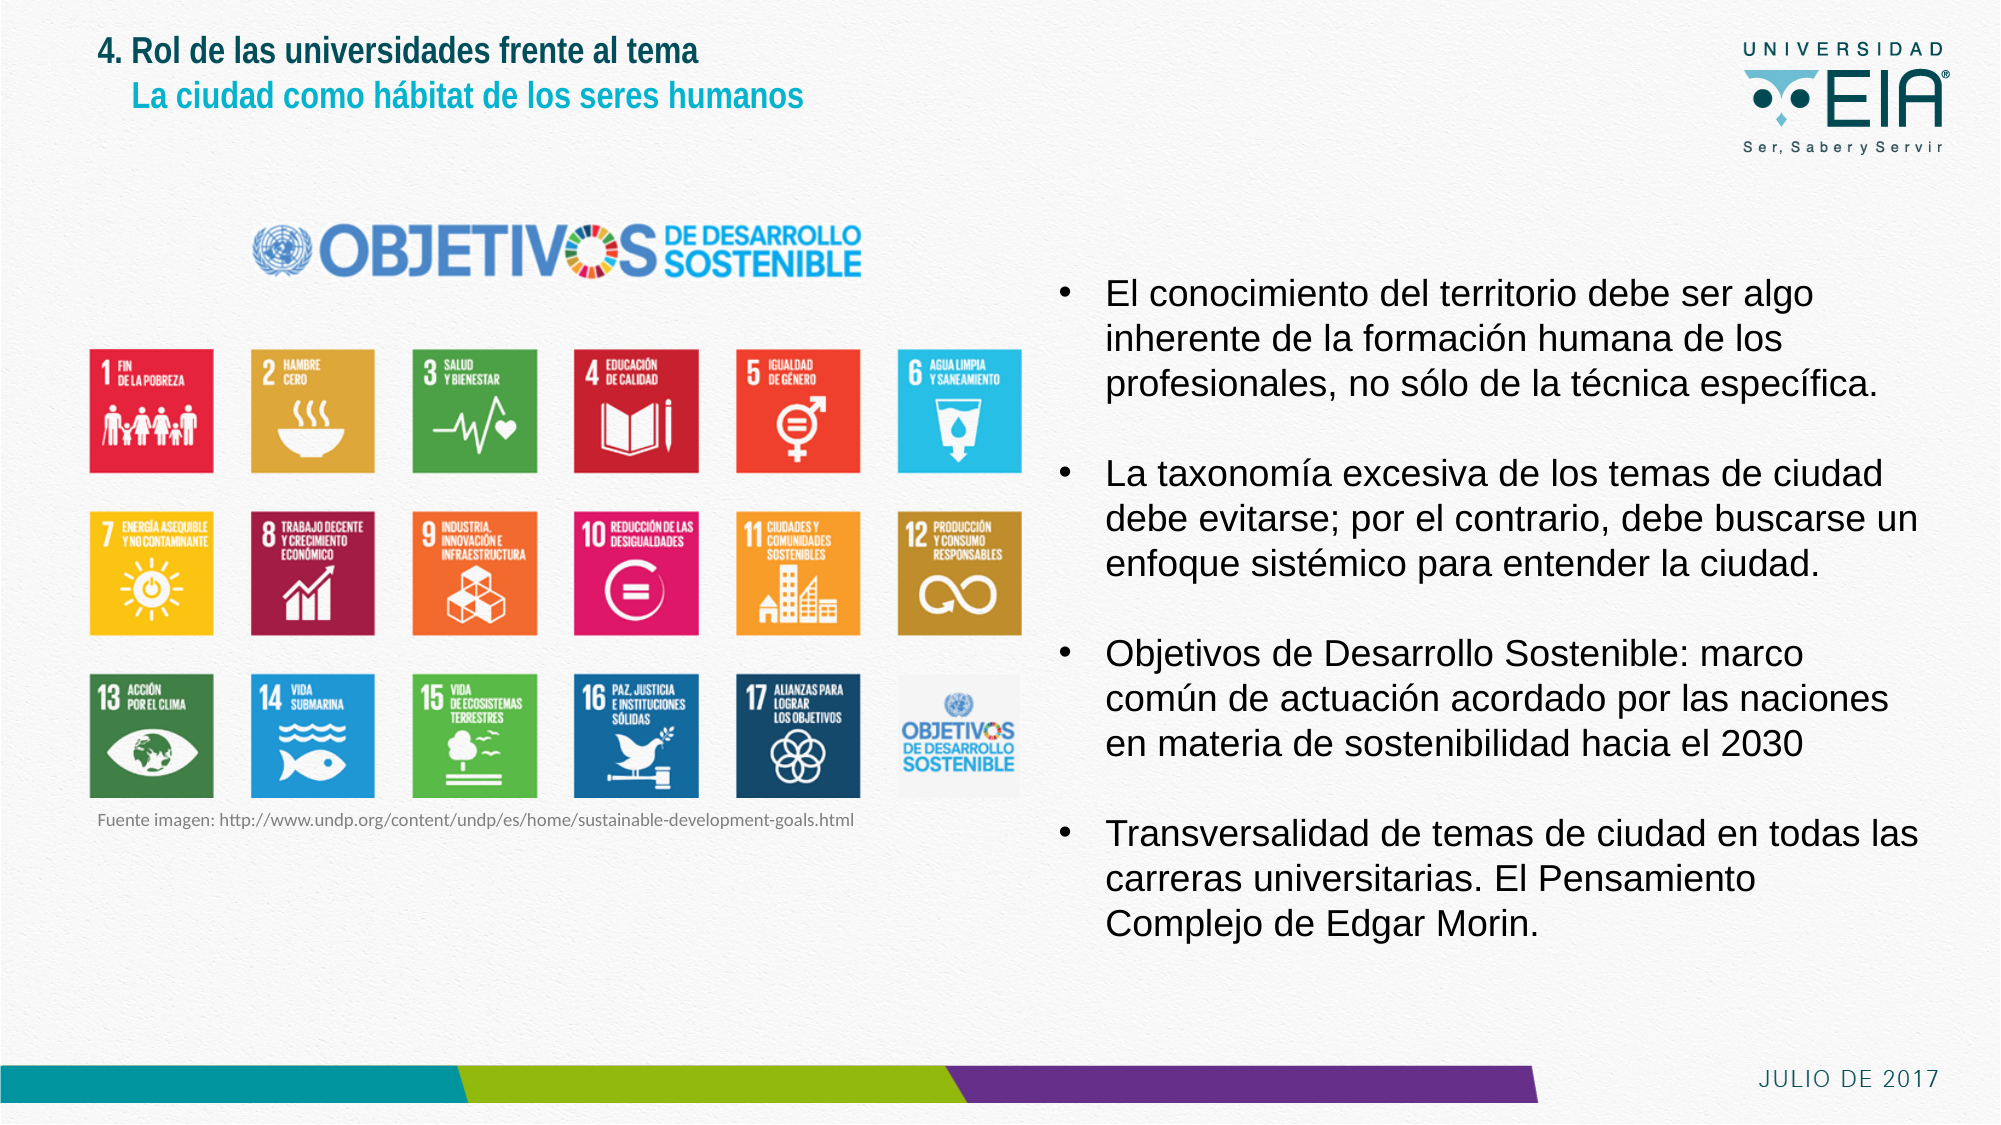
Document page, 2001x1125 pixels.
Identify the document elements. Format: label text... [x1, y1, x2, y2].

text_box 4. Rol de las universidades frente al tema La ciudad como hábitat de los seres humanos [82, 19, 2000, 124]
picture [0, 0, 2001, 1125]
text_box El conocimiento del territorio debe ser algo inherente de la formación humana de los profesionales, no sólo de la técnica específica. La taxonomía excesiva de los temas de ciudad debe evitarse; por el contrario, debe buscarse un enfoque sistémico para entender la ciudad. Objetivos de Desarrollo Sostenible: marco común de actuación acordado por las naciones en materia de sostenibilidad hacia el 2030 Transversalidad de temas de ciudad en todas las carreras universitarias. El Pensamiento Complejo de Edgar Morin. [1043, 261, 1939, 952]
text_box Fuente imagen: http://www.undp.org/content/undp/es/home/sustainable-development-goals.html [82, 800, 1083, 838]
